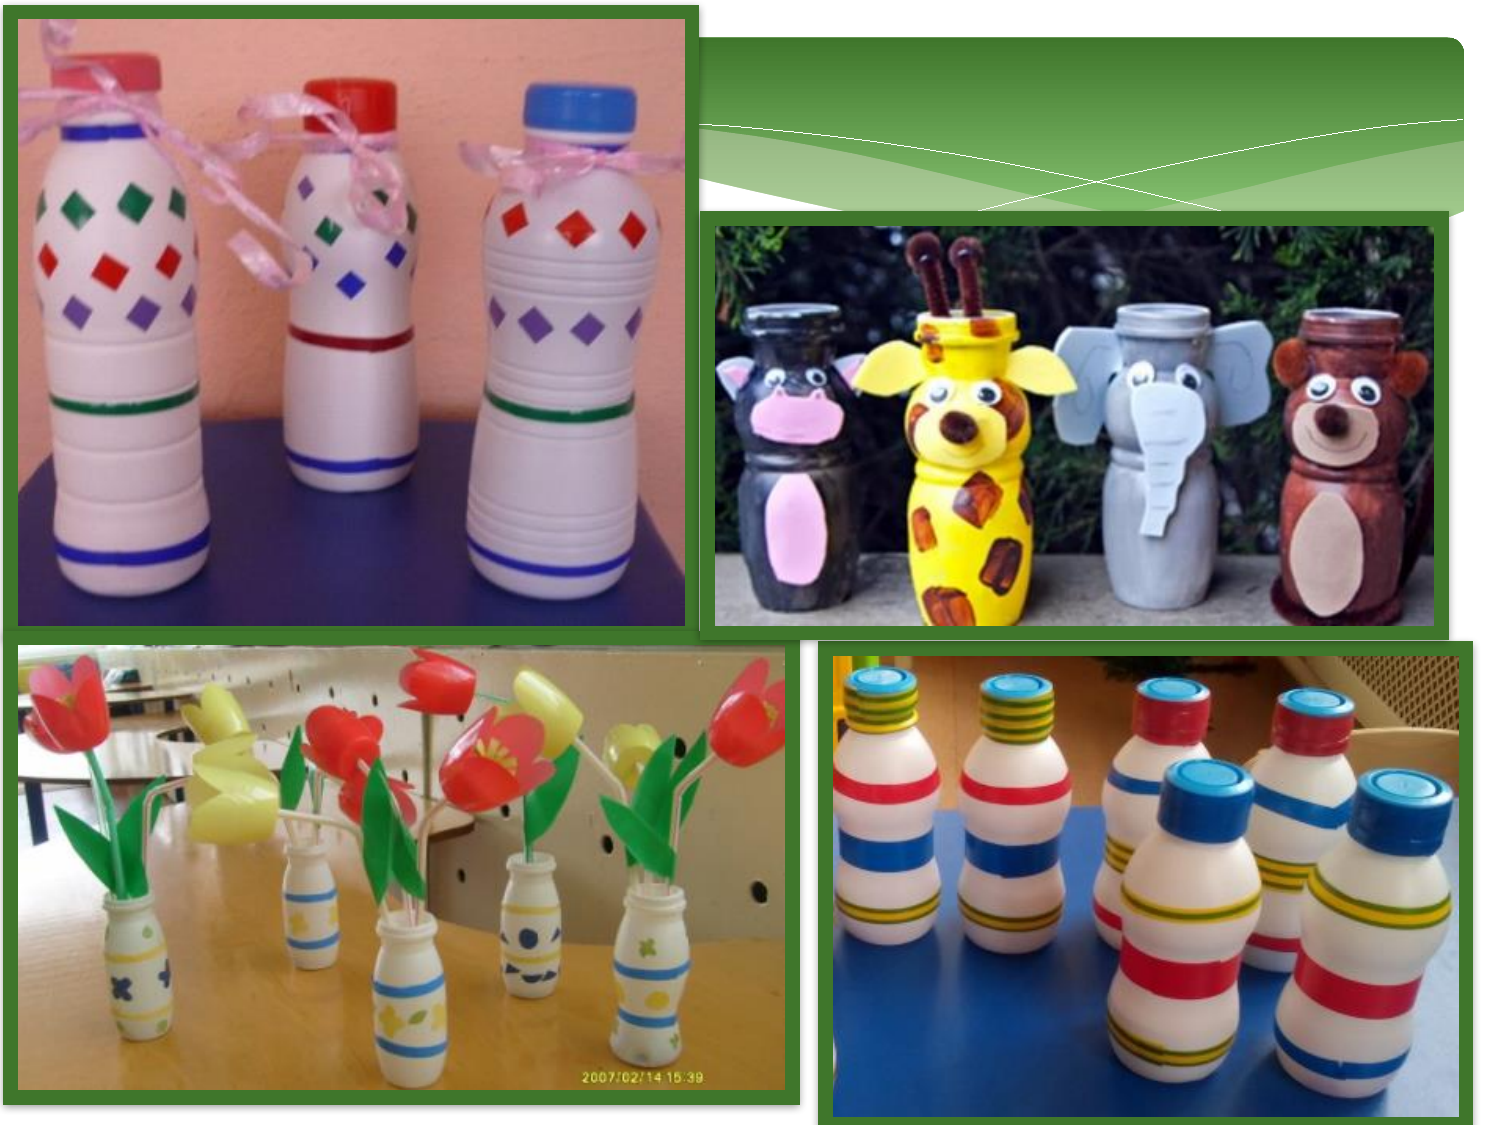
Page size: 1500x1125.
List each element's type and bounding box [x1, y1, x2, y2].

picture [17, 644, 786, 1091]
picture [17, 18, 686, 627]
picture [832, 655, 1459, 1117]
picture [714, 225, 1435, 627]
